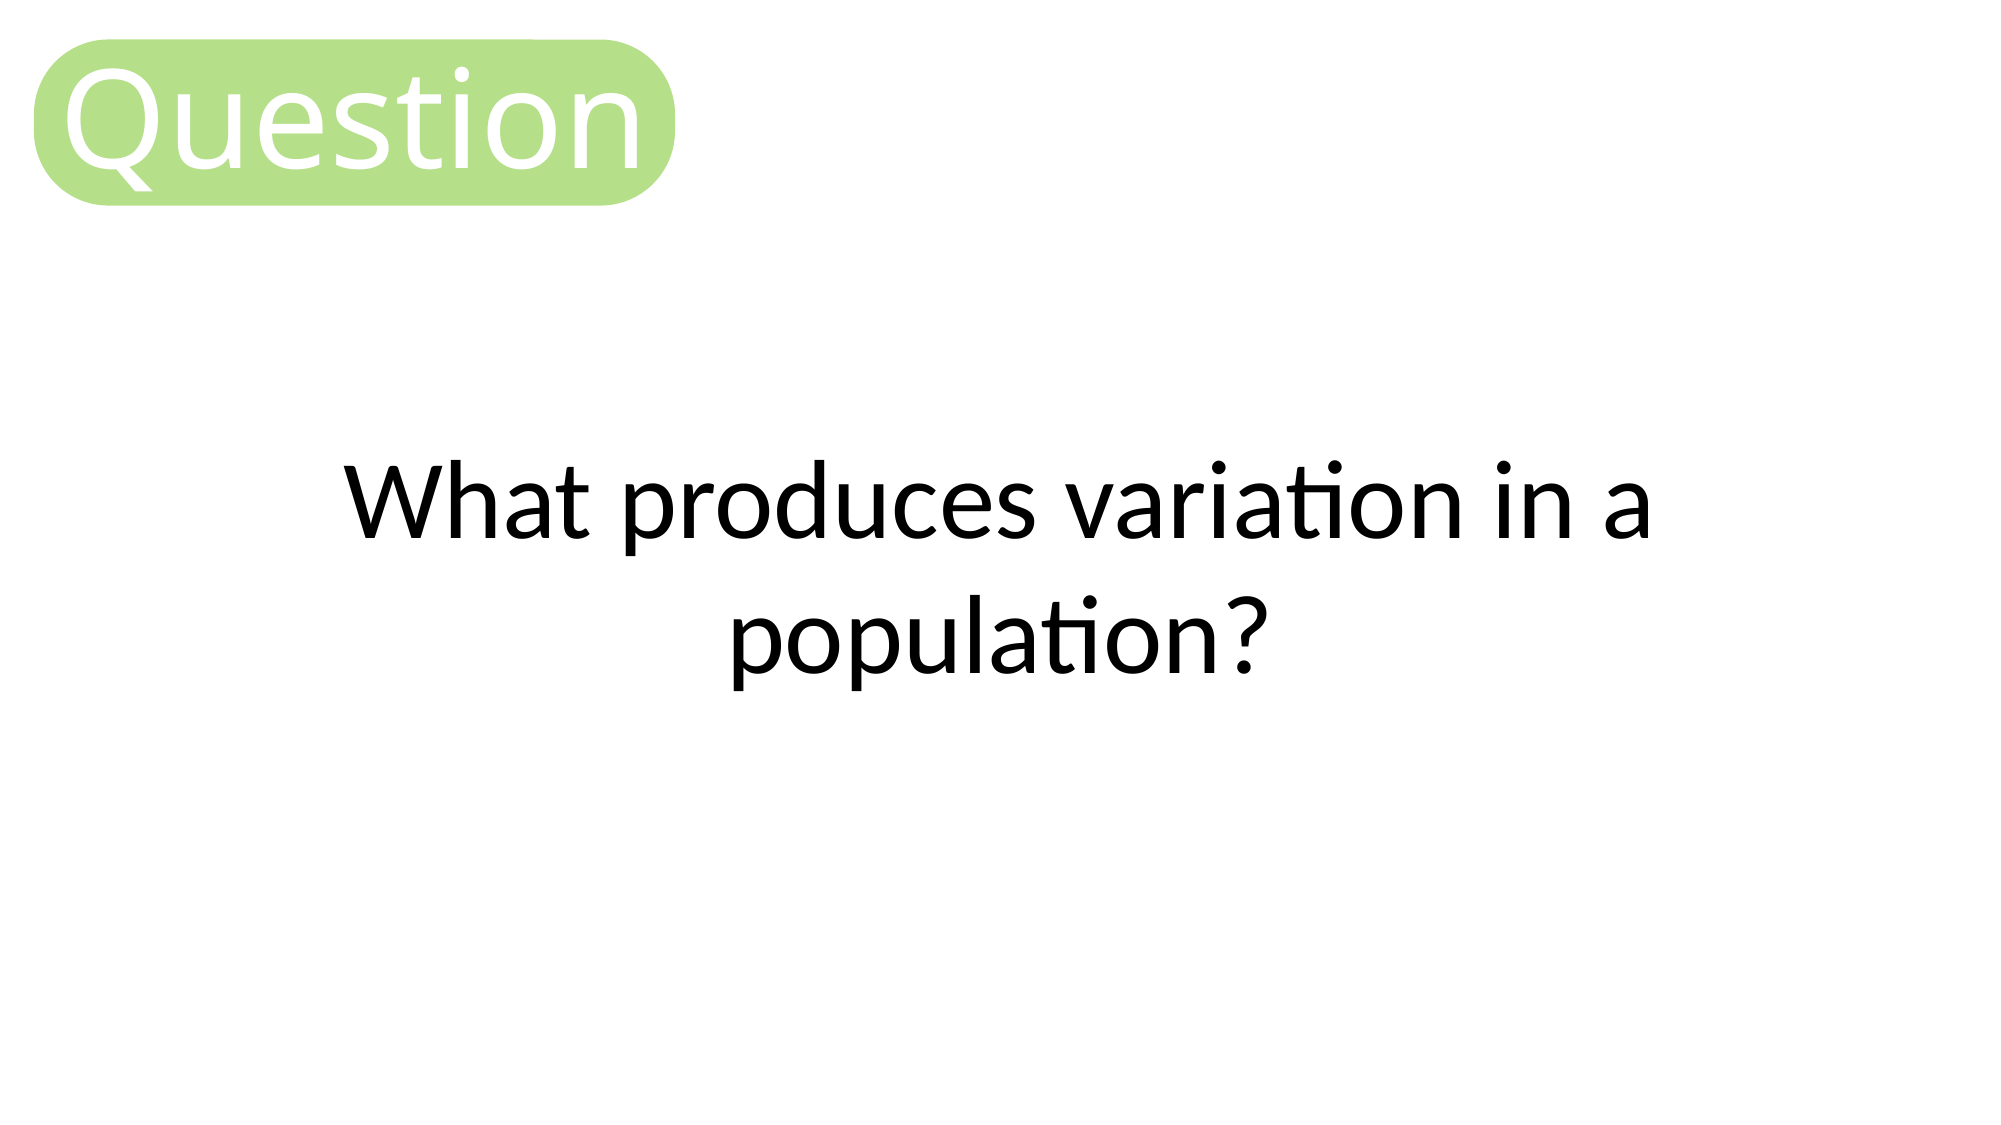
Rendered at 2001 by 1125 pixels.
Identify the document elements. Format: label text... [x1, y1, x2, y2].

text_box What produces variation in a population? [123, 418, 1877, 704]
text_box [17, 23, 692, 206]
